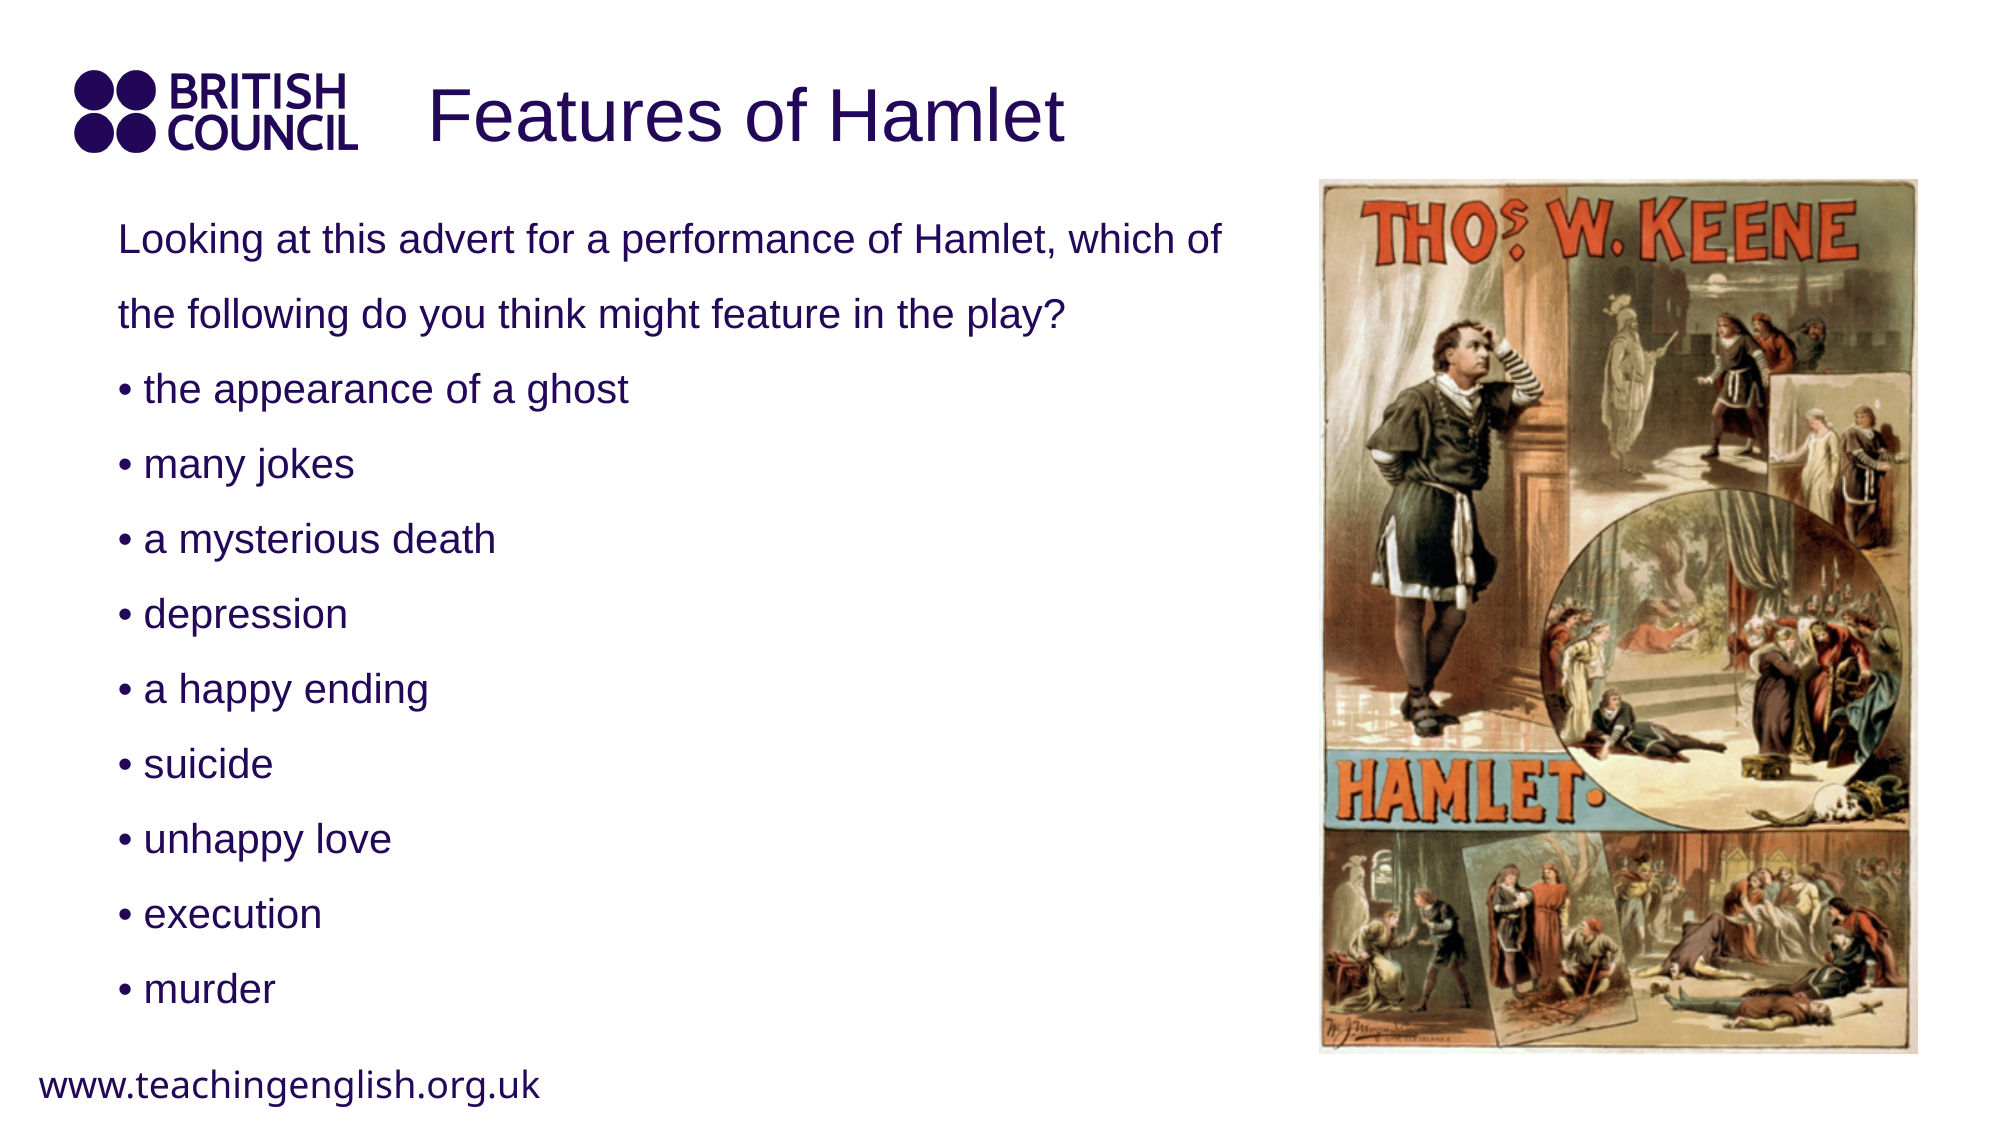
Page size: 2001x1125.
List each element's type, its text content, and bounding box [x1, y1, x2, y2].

picture [74, 70, 359, 153]
text_box www.teachingenglish.org.uk [23, 1053, 1024, 1114]
text_box Looking at this advert for a performance of Hamlet, which of the following do you think might feature in the play? • the appearance of a ghost • many jokes • a mysterious death • depression • a happy ending • suicide • unhappy love • execution • murder [103, 179, 1259, 1020]
picture [1318, 179, 1918, 1055]
text_box Features of Hamlet [412, 58, 1149, 164]
